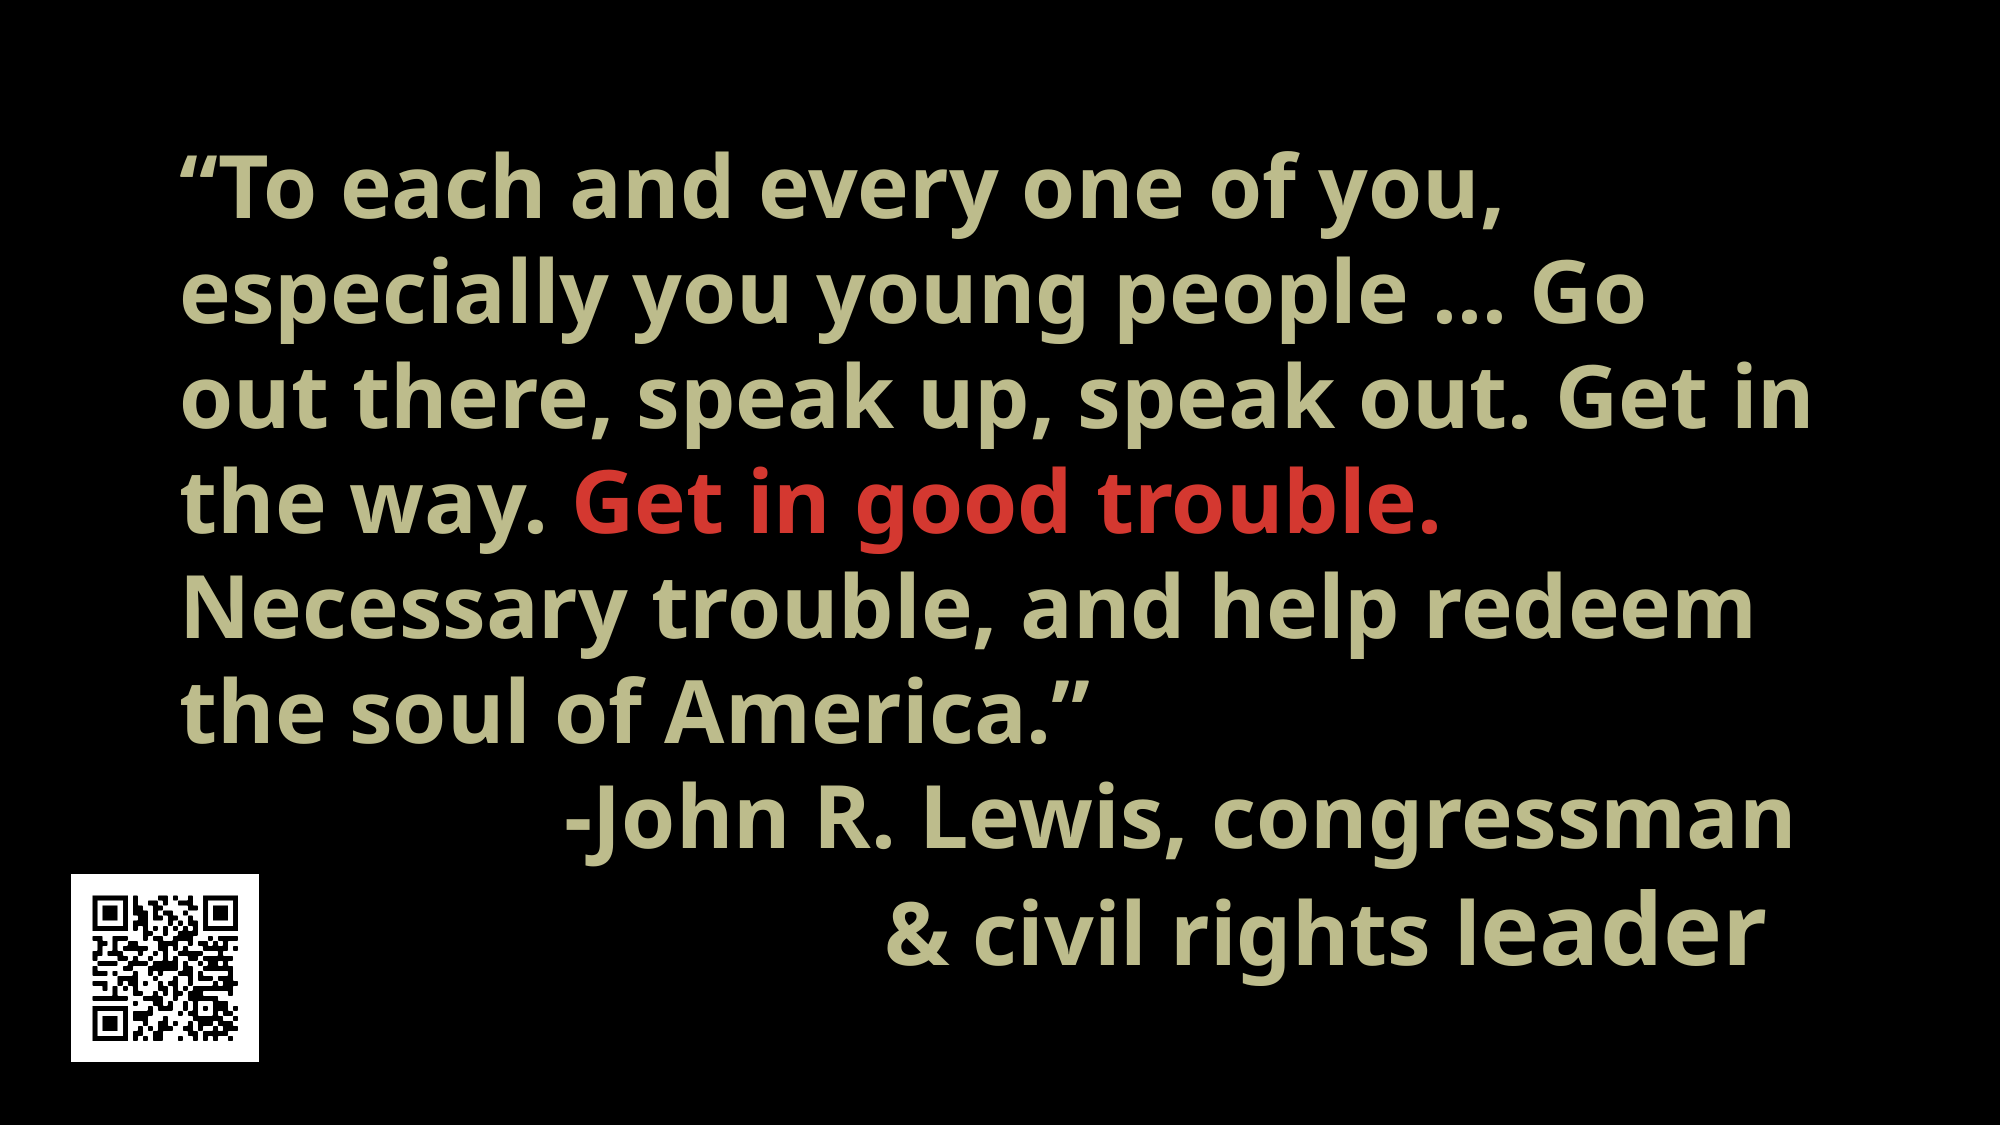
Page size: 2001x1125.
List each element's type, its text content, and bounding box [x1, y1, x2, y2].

text_box “To each and every one of you, especially you young people ... Go out there, speak up, speak out. Get in the way. Get in good trouble. Necessary trouble, and help redeem the soul of America.” -John R. Lewis, congressman & civil rights leader [165, 123, 1835, 993]
picture [71, 874, 259, 1062]
